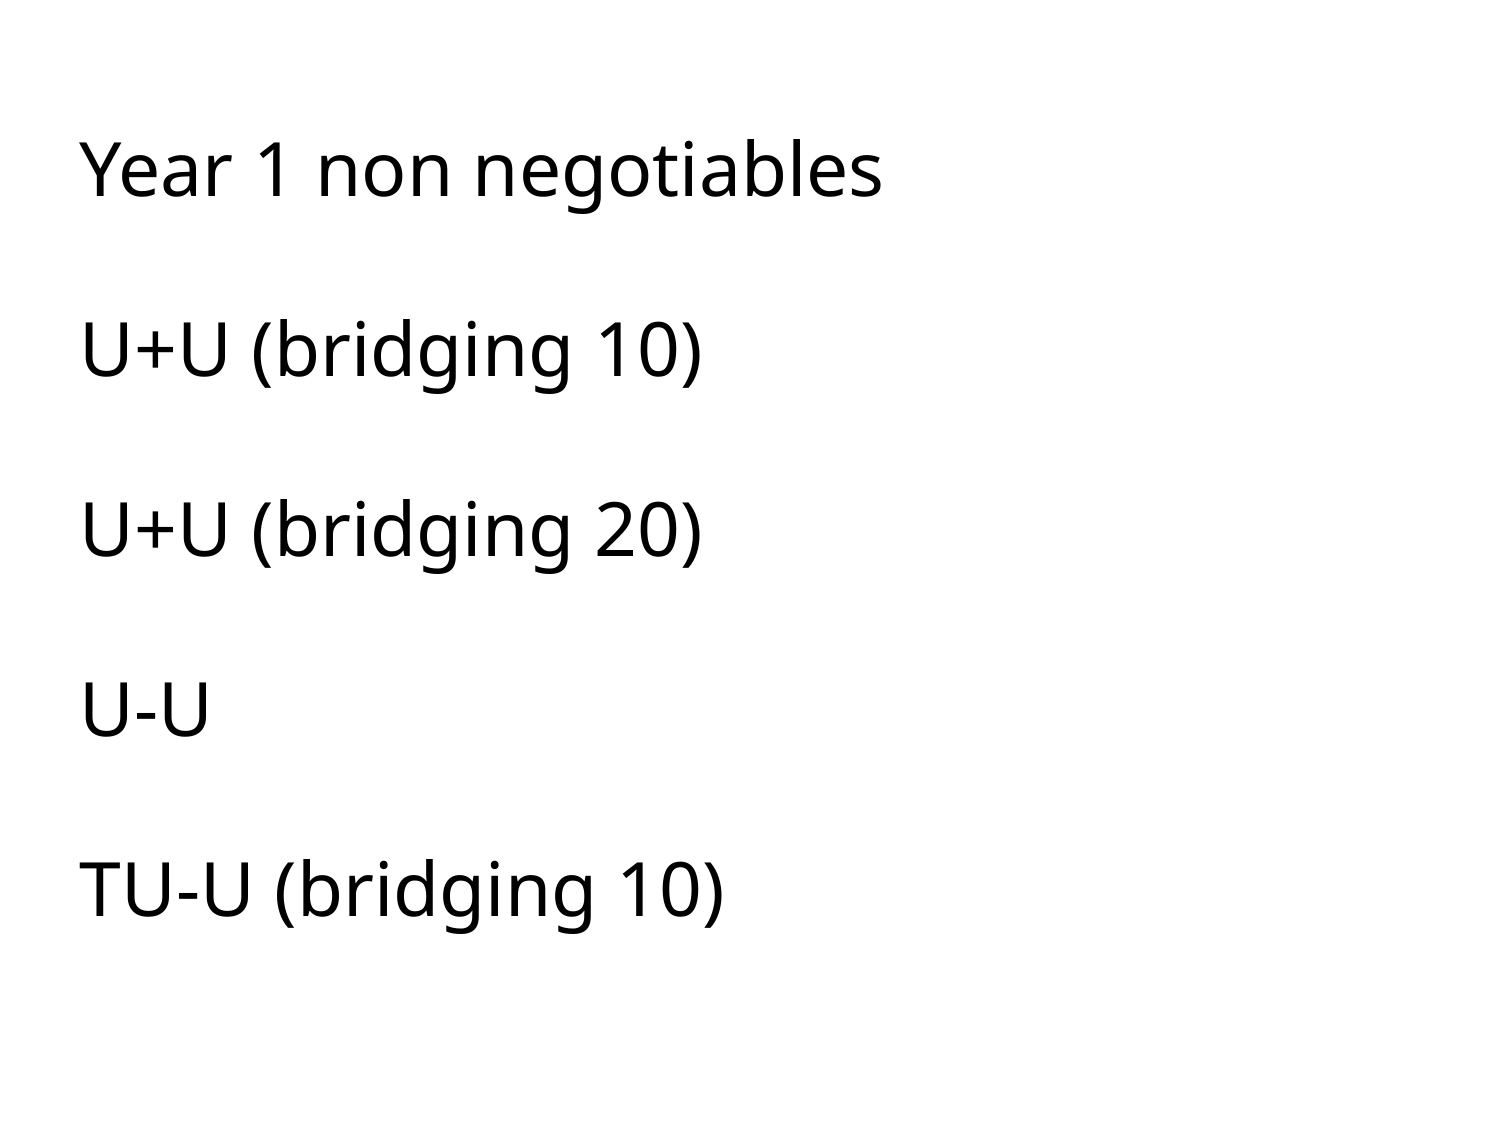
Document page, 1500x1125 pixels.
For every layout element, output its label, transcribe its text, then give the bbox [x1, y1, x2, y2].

text_box Year 1 non negotiables U+U (bridging 10) U+U (bridging 20) U-U TU-U (bridging 10) [64, 113, 1317, 939]
